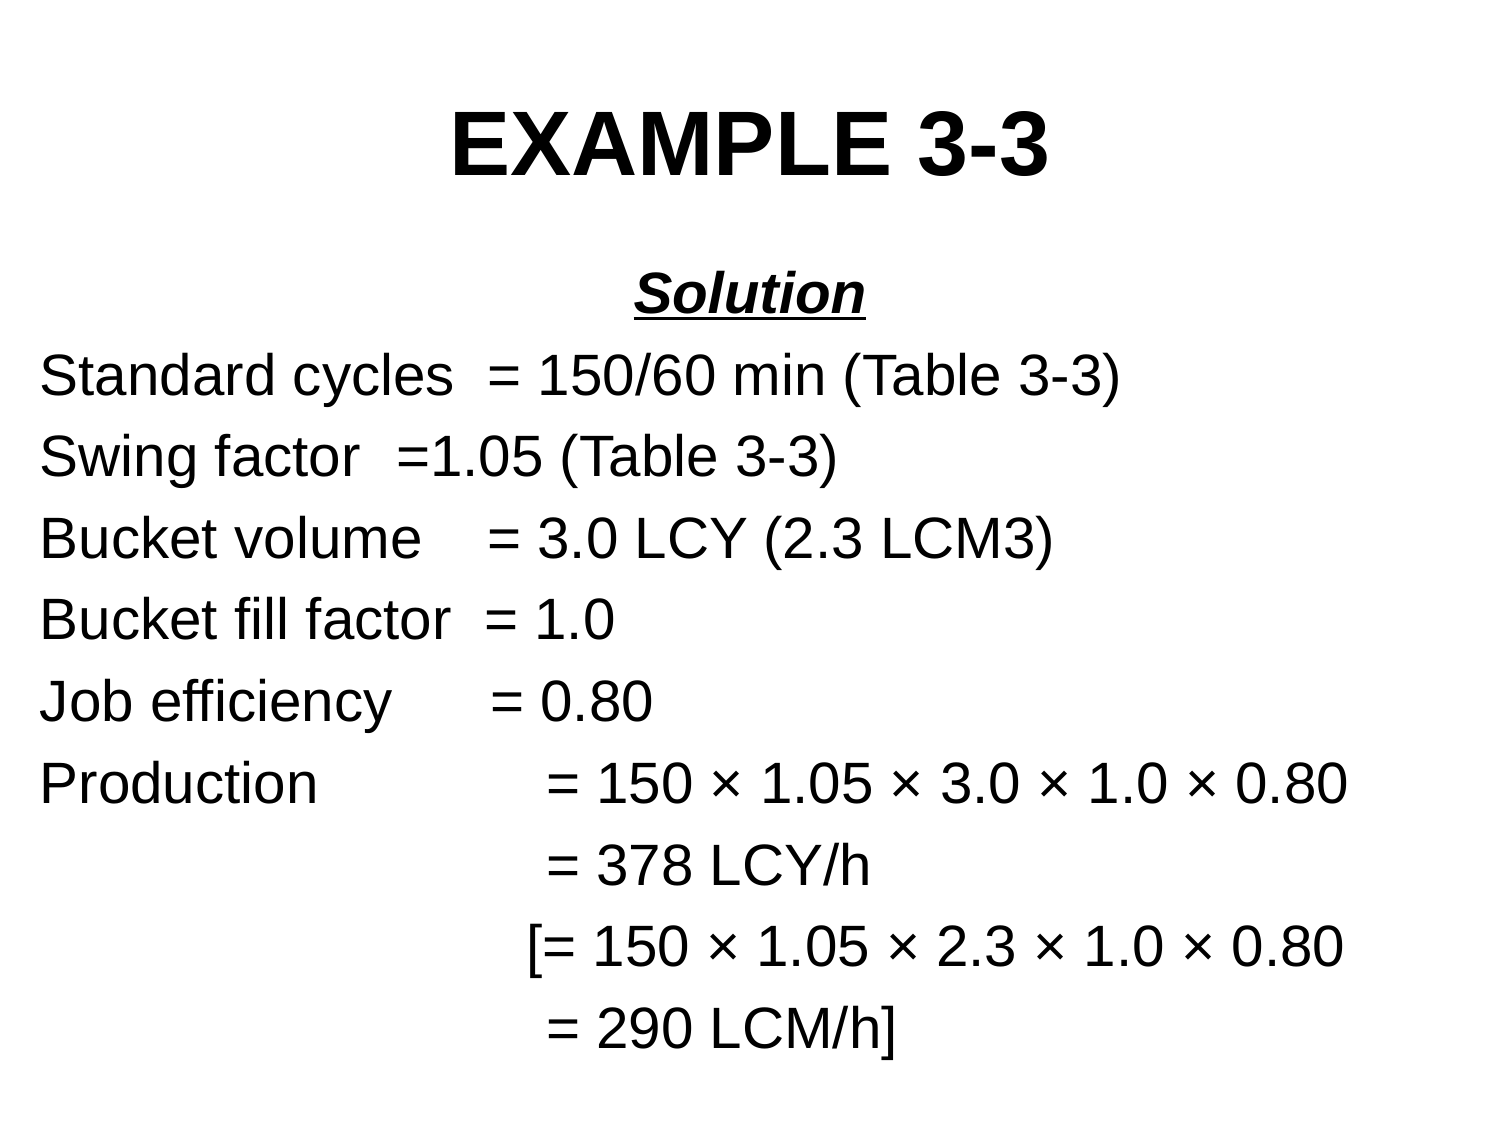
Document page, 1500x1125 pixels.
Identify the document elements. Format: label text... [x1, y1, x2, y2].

list Solution Standard cycles = 150/60 min (Table 3-3) Swing factor =1.05 (Table 3-3) Bucket volume = 3.0 LCY (2.3 LCM3) Bucket fill factor = 1.0 Job efficiency = 0.80 Production = 150 × 1.05 × 3.0 × 1.0 × 0.80 = 378 LCY/h [= 150 × 1.05 × 2.3 × 1.0 × 0.80 = 290 LCM/h] [24, 212, 1476, 1088]
title EXAMPLE 3-3 [74, 44, 1426, 212]
